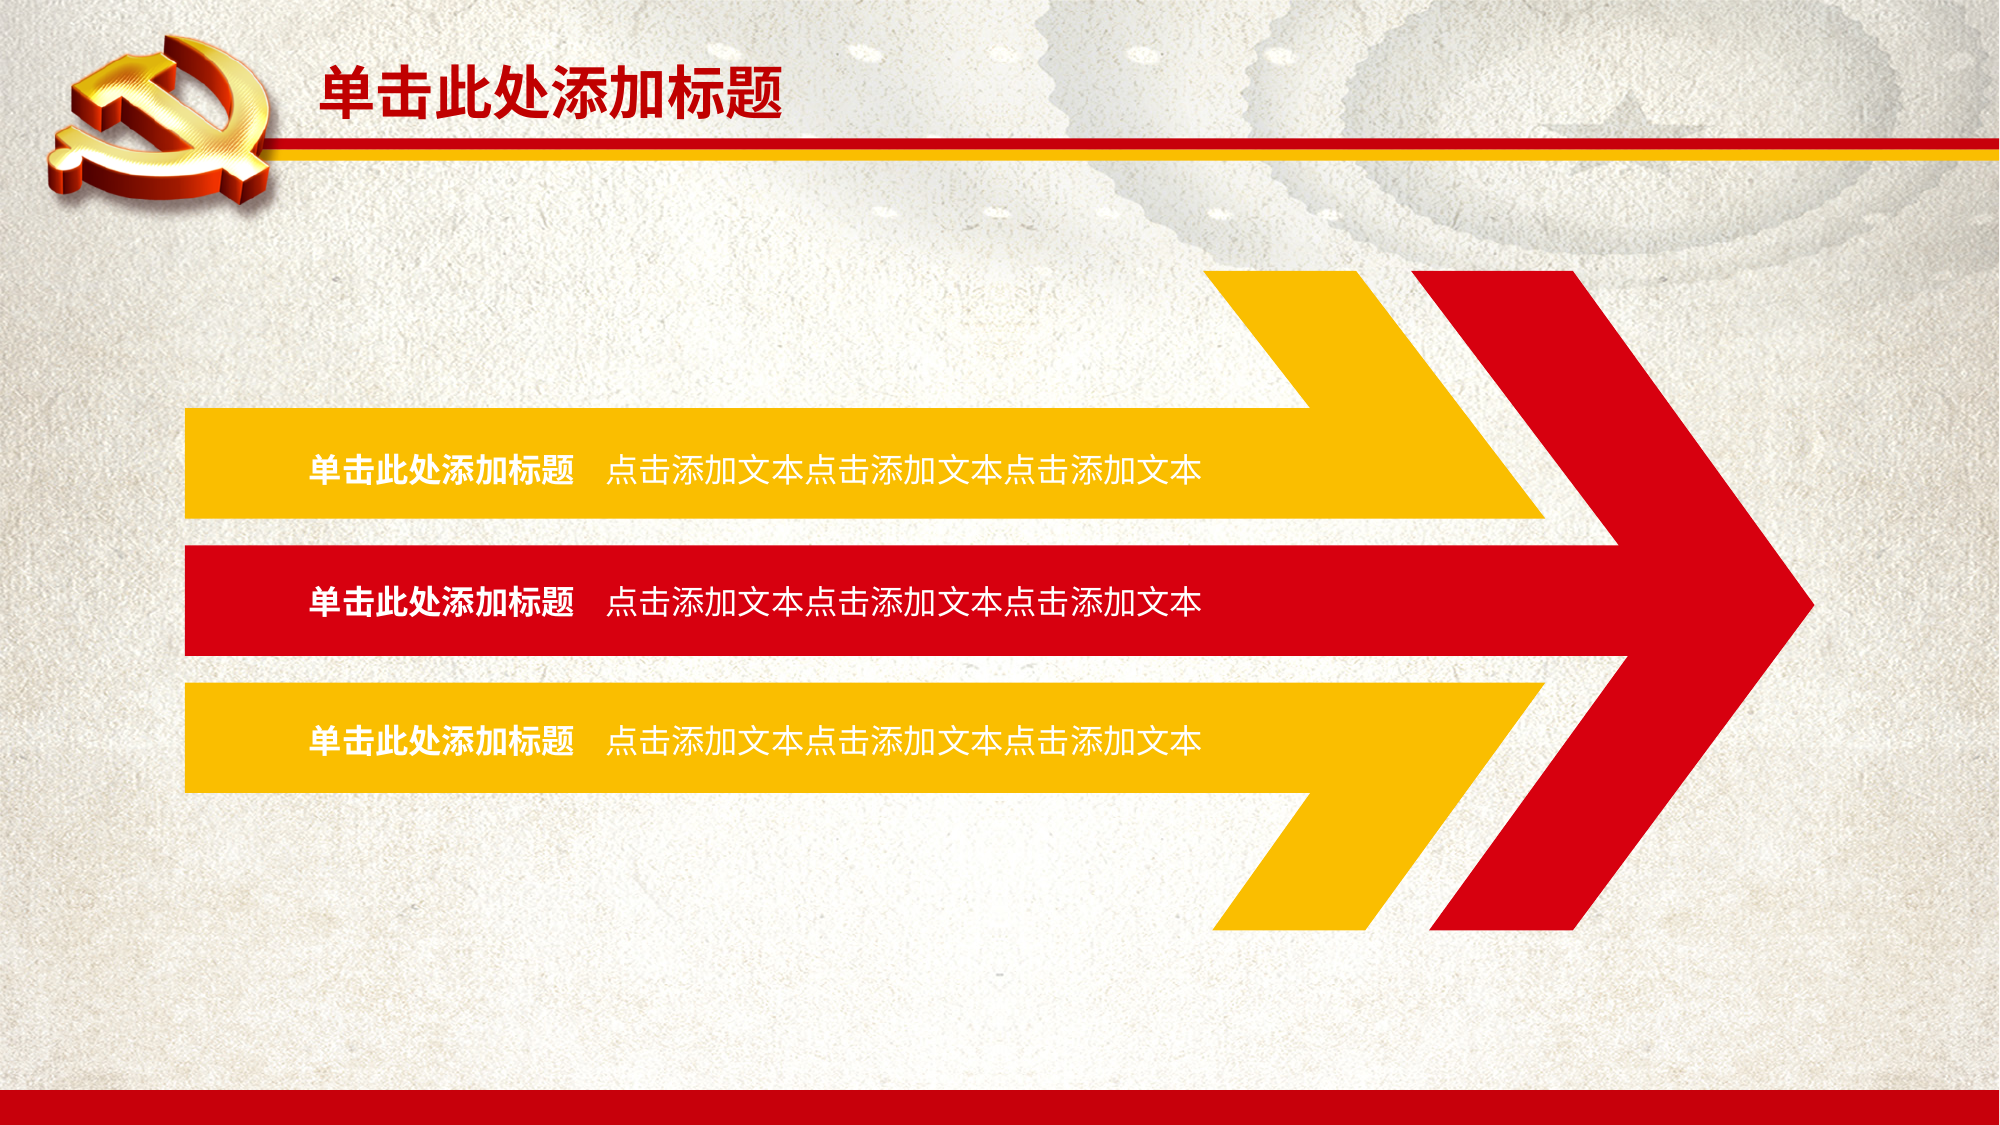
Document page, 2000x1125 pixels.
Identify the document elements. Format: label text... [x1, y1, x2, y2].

text_box [184, 270, 1546, 519]
text_box 单击此处添加标题 点击添加文本点击添加文本点击添加文本 [293, 712, 1296, 768]
text_box 单击此处添加标题 点击添加文本点击添加文本点击添加文本 [293, 441, 1296, 498]
title 单击此处添加标题 [302, 0, 1071, 185]
text_box [184, 270, 1815, 931]
text_box [184, 682, 1546, 931]
picture [0, 0, 2000, 1090]
picture [1071, 0, 2000, 138]
text_box 单击此处添加标题 点击添加文本点击添加文本点击添加文本 [293, 573, 1236, 629]
